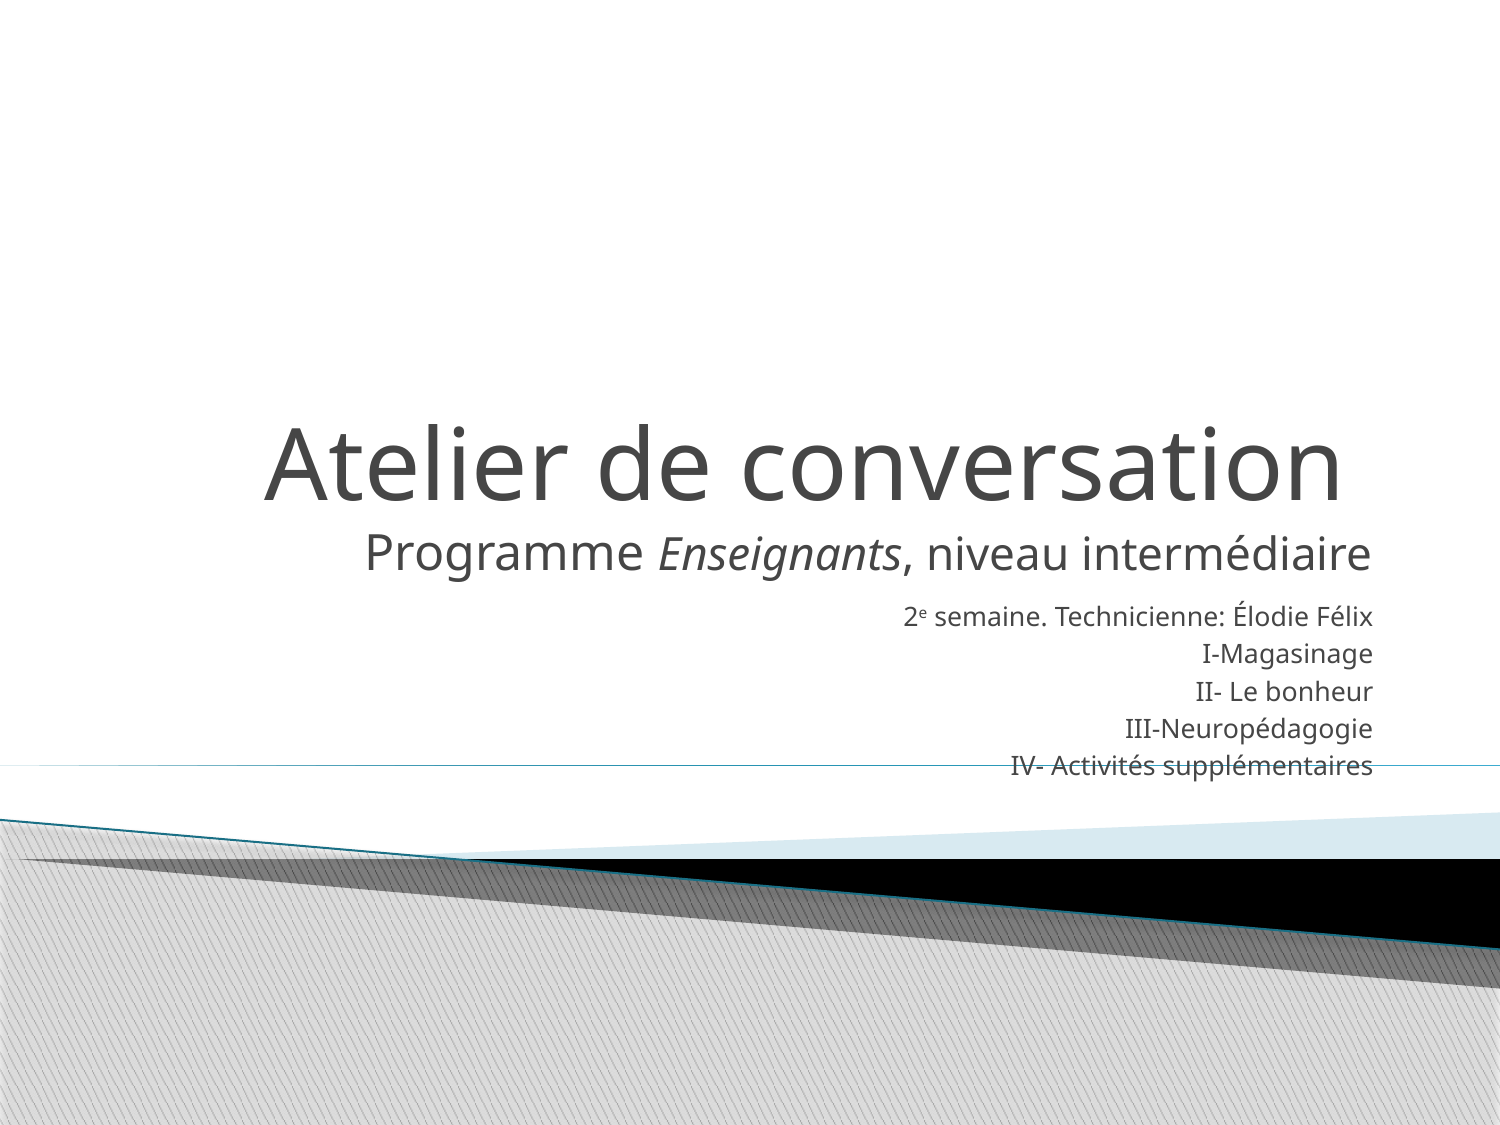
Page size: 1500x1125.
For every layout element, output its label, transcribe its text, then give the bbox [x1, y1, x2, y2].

picture [5, 859, 1500, 989]
subtitle 2e semaine. Technicienne: Élodie Félix I-Magasinage II- Le bonheur III-Neuropédagogie IV- Activités supplémentaires [112, 592, 1388, 790]
title Atelier de conversation Programme Enseignants, niveau intermédiaire [112, 287, 1388, 588]
